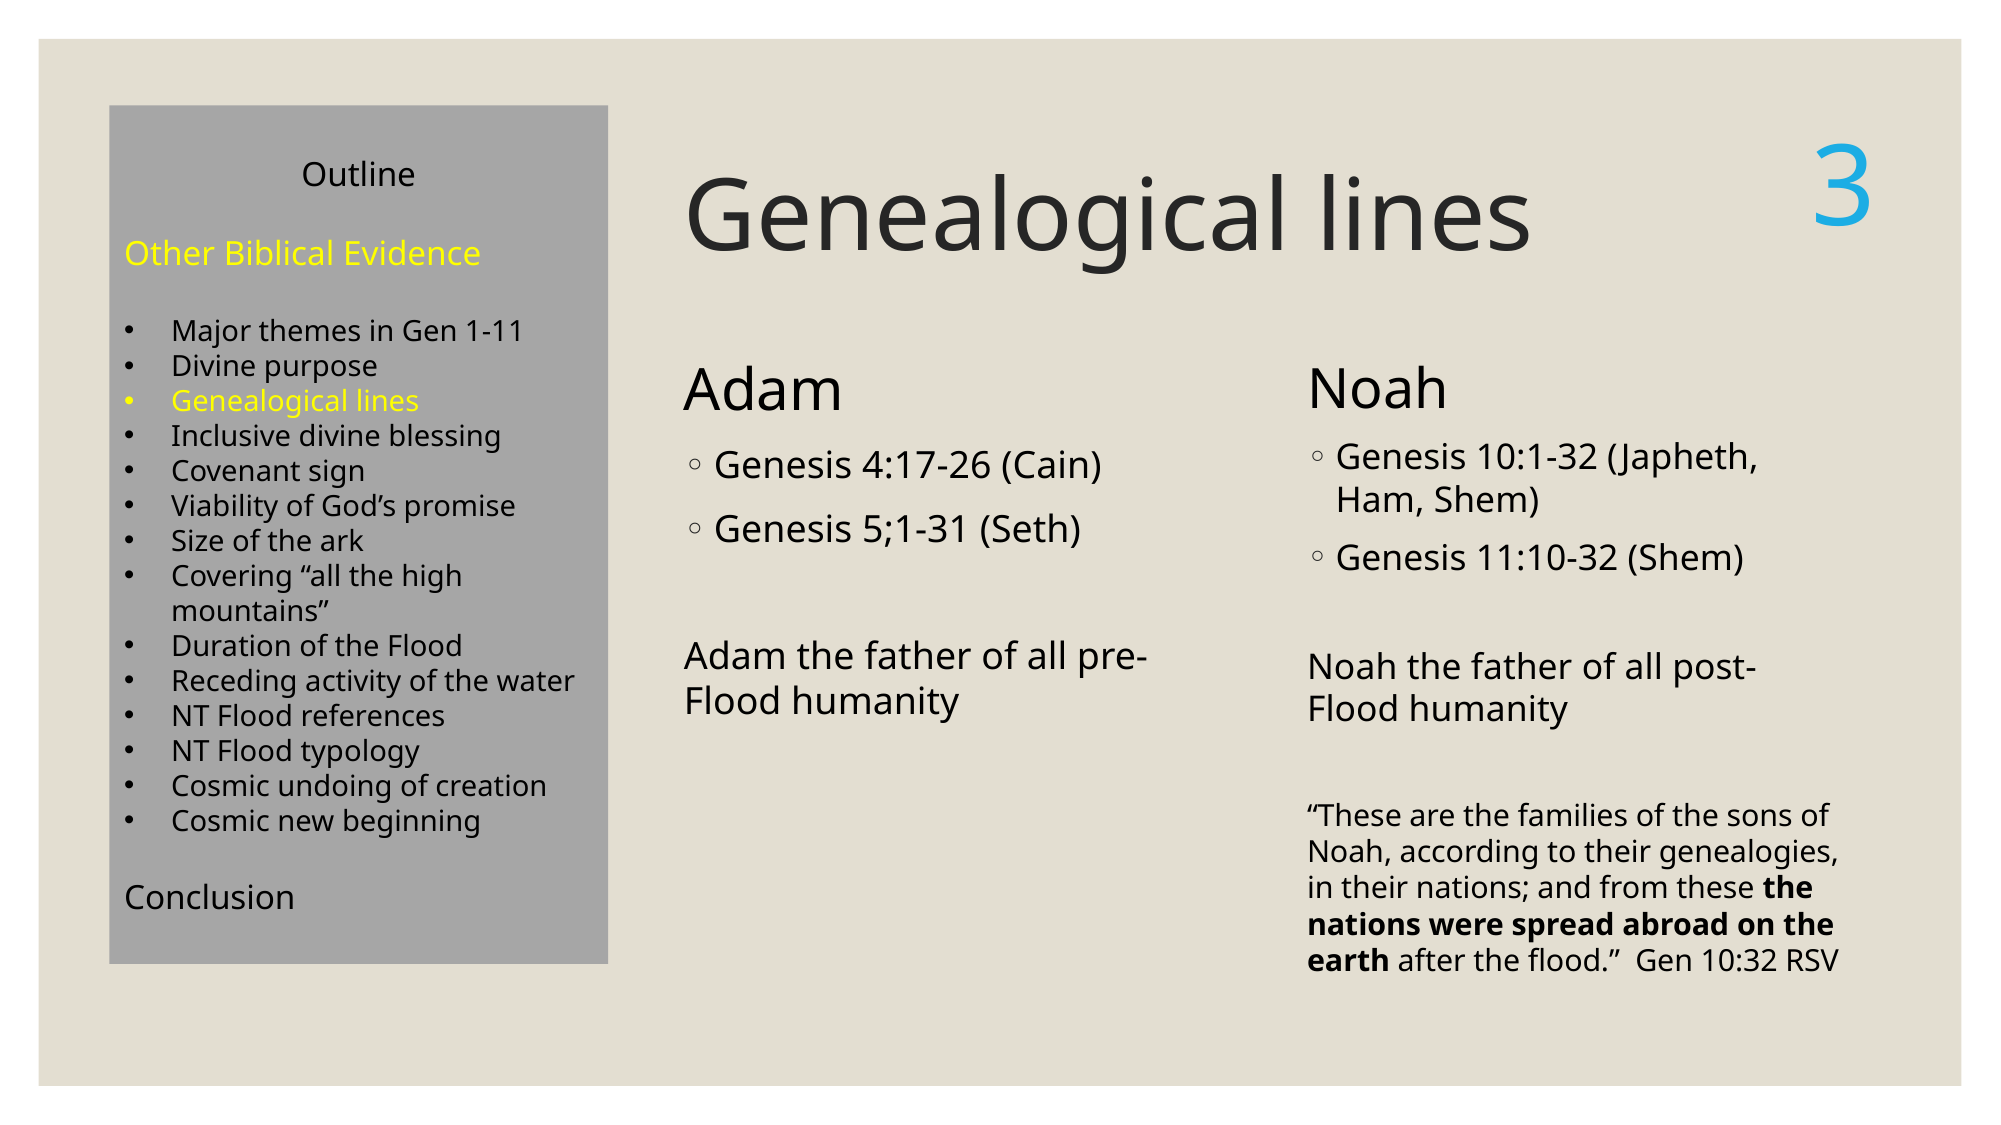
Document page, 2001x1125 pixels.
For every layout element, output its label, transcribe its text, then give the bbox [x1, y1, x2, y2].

text_box Outline Other Biblical Evidence Major themes in Gen 1-11 Divine purpose Genealogical lines Inclusive divine blessing Covenant sign Viability of God’s promise Size of the ark Covering “all the high mountains” Duration of the Flood Receding activity of the water NT Flood references NT Flood typology Cosmic undoing of creation Cosmic new beginning Conclusion [109, 105, 609, 964]
list Adam Genesis 4:17-26 (Cain) Genesis 5;1-31 (Seth) Adam the father of all pre-Flood humanity [668, 345, 1232, 1010]
text_box Noah Genesis 10:1-32 (Japheth, Ham, Shem) Genesis 11:10-32 (Shem) Noah the father of all post-Flood humanity “These are the families of the sons of Noah, according to their genealogies, in their nations; and from these the nations were spread abroad on the earth after the flood.” Gen 10:32 RSV [1292, 344, 1855, 1010]
title Genealogical lines [668, 105, 1890, 331]
text_box 3 [1796, 105, 1891, 256]
